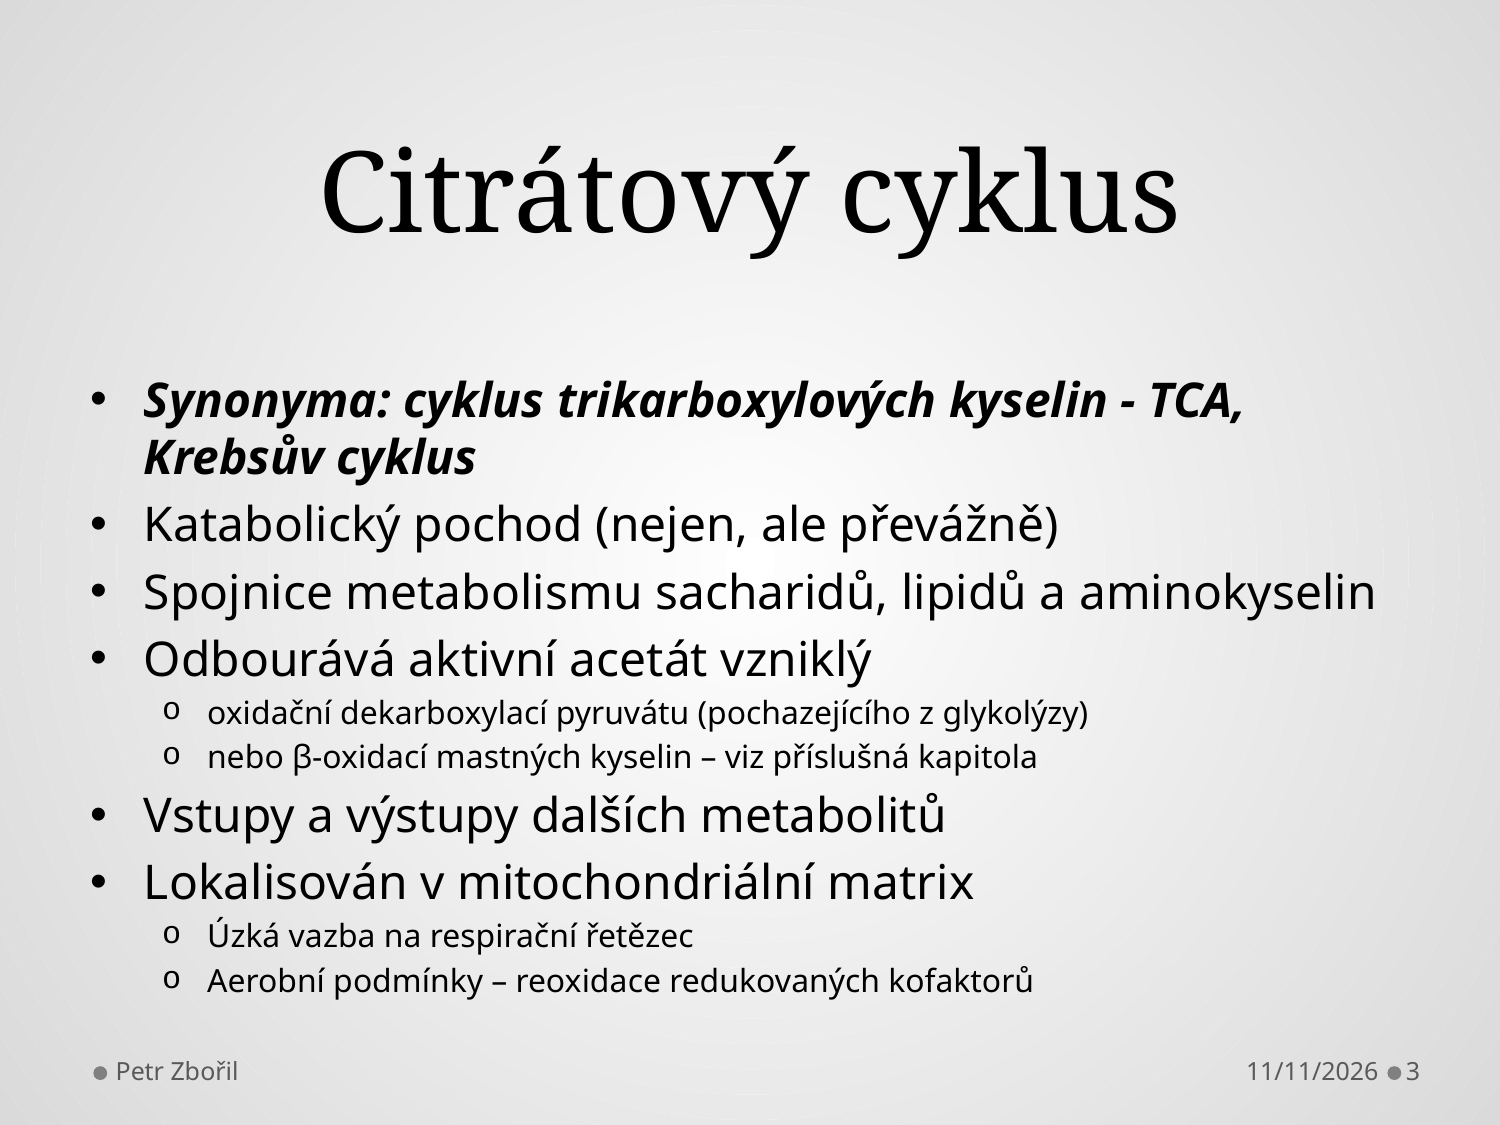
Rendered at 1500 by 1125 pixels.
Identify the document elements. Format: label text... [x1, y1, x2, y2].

slide_number 3 [1401, 1042, 1494, 1103]
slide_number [1043, 1042, 1386, 1103]
footer Petr Zbořil [108, 1042, 576, 1103]
list Synonyma: cyklus trikarboxylových kyselin - TCA, Krebsův cyklus Katabolický pochod (nejen, ale převážně) Spojnice metabolismu sacharidů, lipidů a aminokyselin Odbourává aktivní acetát vzniklý oxidační dekarboxylací pyruvátu (pochazejícího z glykolýzy) nebo β-oxidací mastných kyselin – viz příslušná kapitola Vstupy a výstupy dalších metabolitů Lokalisován v mitochondriální matrix Úzká vazba na respirační řetězec Aerobní podmínky – reoxidace redukovaných kofaktorů [75, 361, 1425, 1047]
title Citrátový cyklus [75, 0, 1425, 263]
